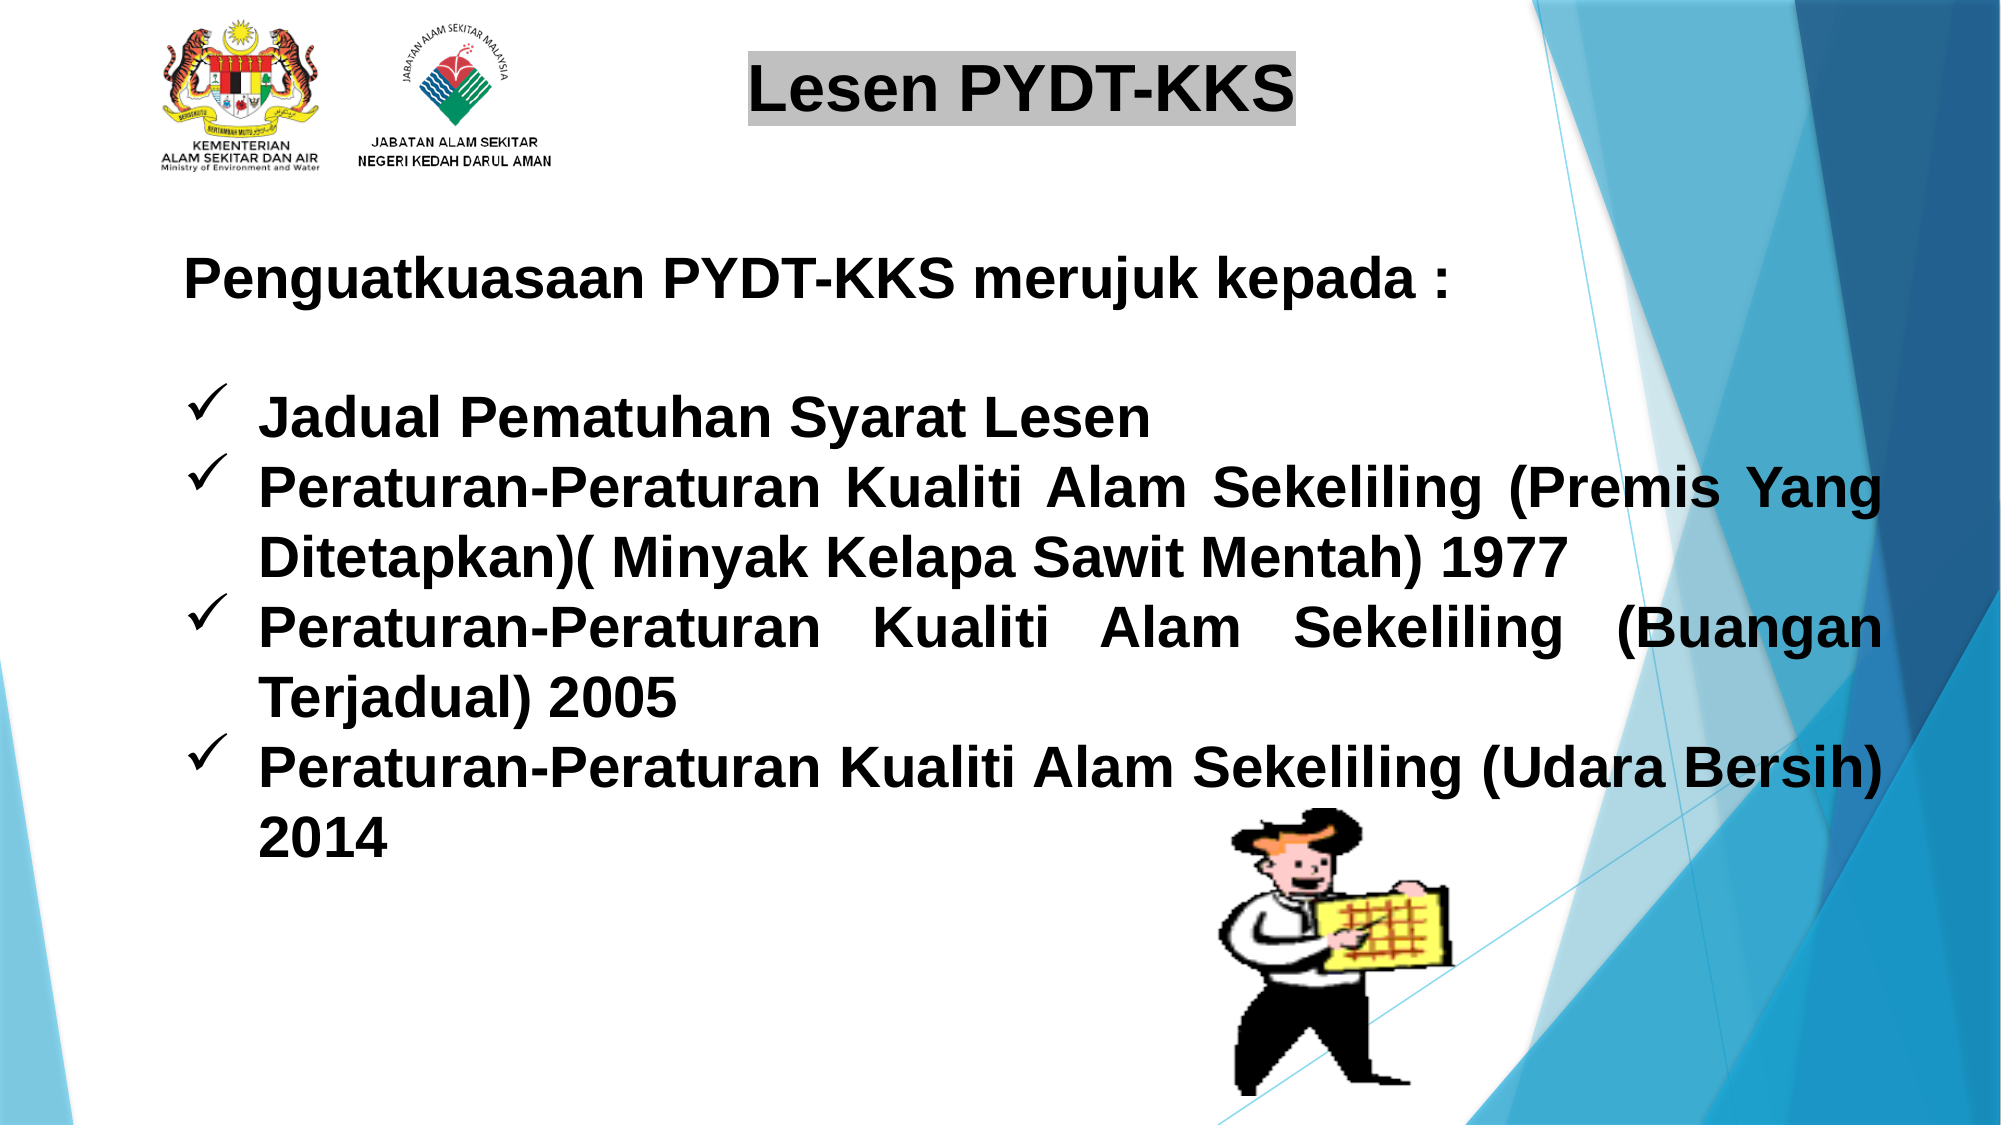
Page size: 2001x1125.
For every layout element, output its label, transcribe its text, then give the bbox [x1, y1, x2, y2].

picture [1184, 807, 1473, 1097]
text_box Penguatkuasaan PYDT-KKS merujuk kepada : Jadual Pematuhan Syarat Lesen Peraturan-Peraturan Kualiti Alam Sekeliling (Premis Yang Ditetapkan)( Minyak Kelapa Sawit Mentah) 1977 Peraturan-Peraturan Kualiti Alam Sekeliling (Buangan Terjadual) 2005 Peraturan-Peraturan Kualiti Alam Sekeliling (Udara Bersih) 2014 [168, 232, 1901, 1087]
picture [147, 3, 577, 191]
text_box Lesen PYDT-KKS [732, 37, 1348, 132]
